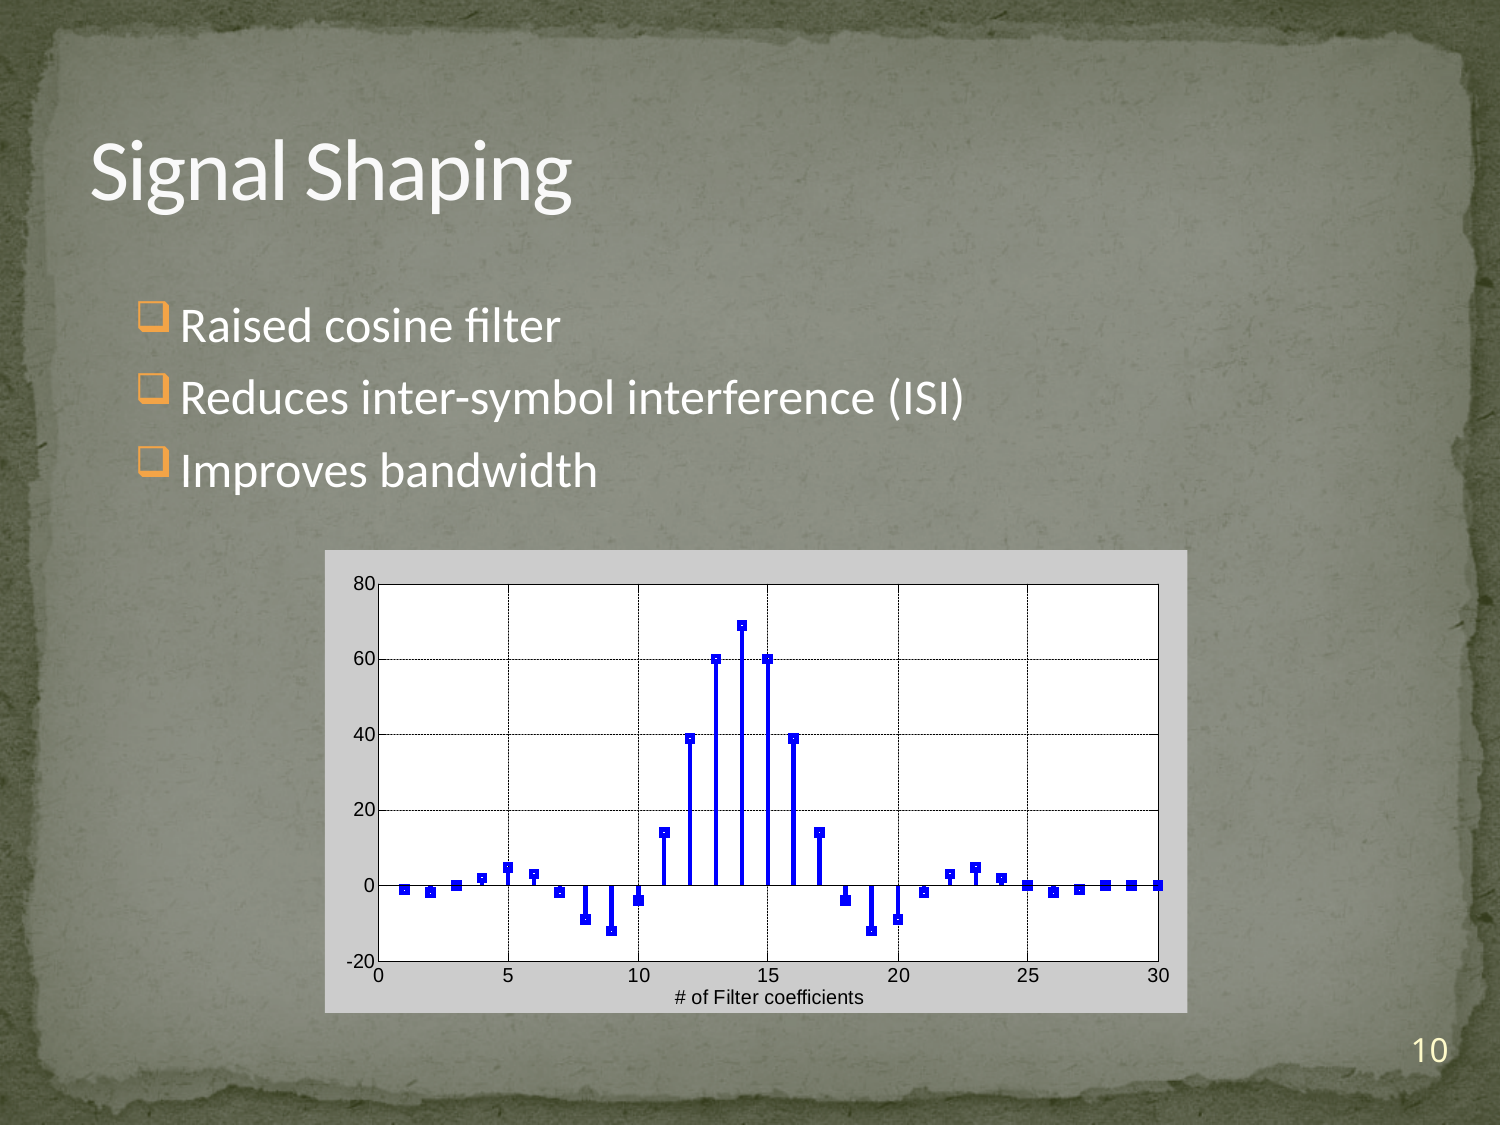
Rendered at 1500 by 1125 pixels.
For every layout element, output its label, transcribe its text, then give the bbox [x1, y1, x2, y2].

title Signal Shaping [74, 24, 1425, 225]
picture [326, 551, 1187, 1013]
slide_number 10 [1379, 1014, 1480, 1089]
list Raised cosine filter Reduces inter-symbol interference (ISI) Improves bandwidth [120, 284, 1396, 510]
